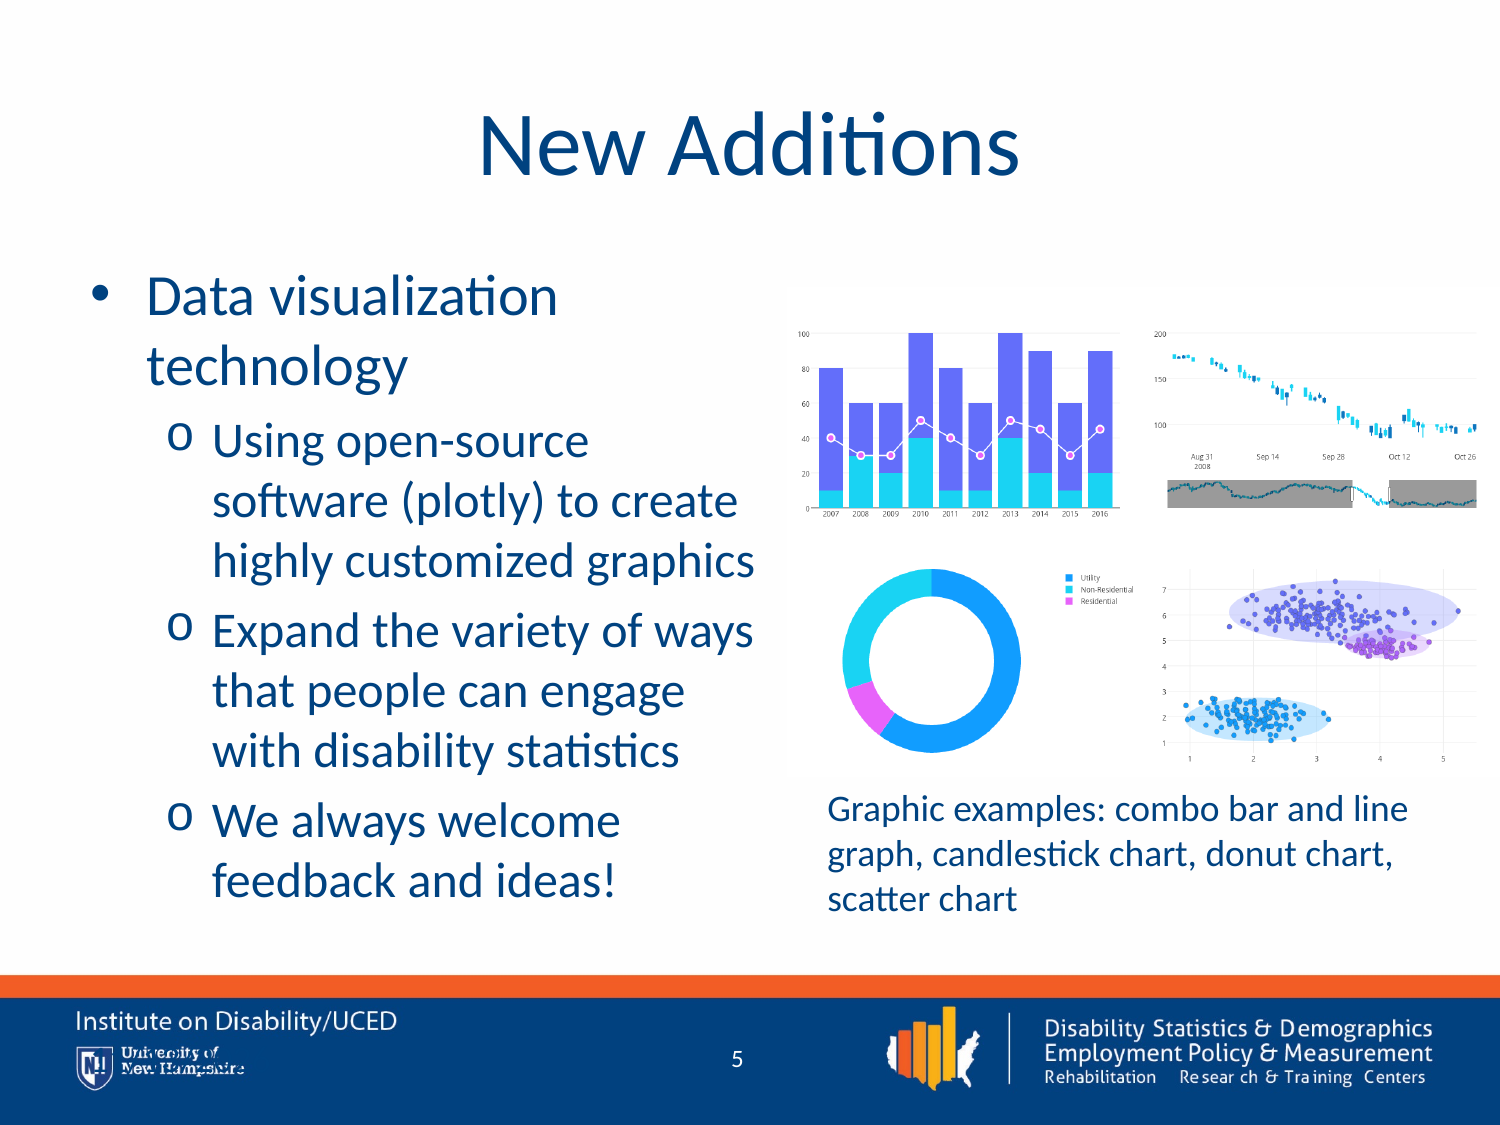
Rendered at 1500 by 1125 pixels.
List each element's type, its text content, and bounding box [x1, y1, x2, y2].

list Data visualization technology Using open-source software (plotly) to create highly customized graphics Expand the variety of ways that people can engage with disability statistics We always welcome feedback and ideas! [75, 249, 788, 925]
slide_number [75, 1027, 425, 1088]
text_box Graphic examples: combo bar and line graph, candlestick chart, donut chart, scatter chart [812, 785, 1463, 926]
picture [0, 0, 1500, 1125]
slide_number 5 [562, 1027, 913, 1088]
title New Additions [75, 45, 1425, 233]
